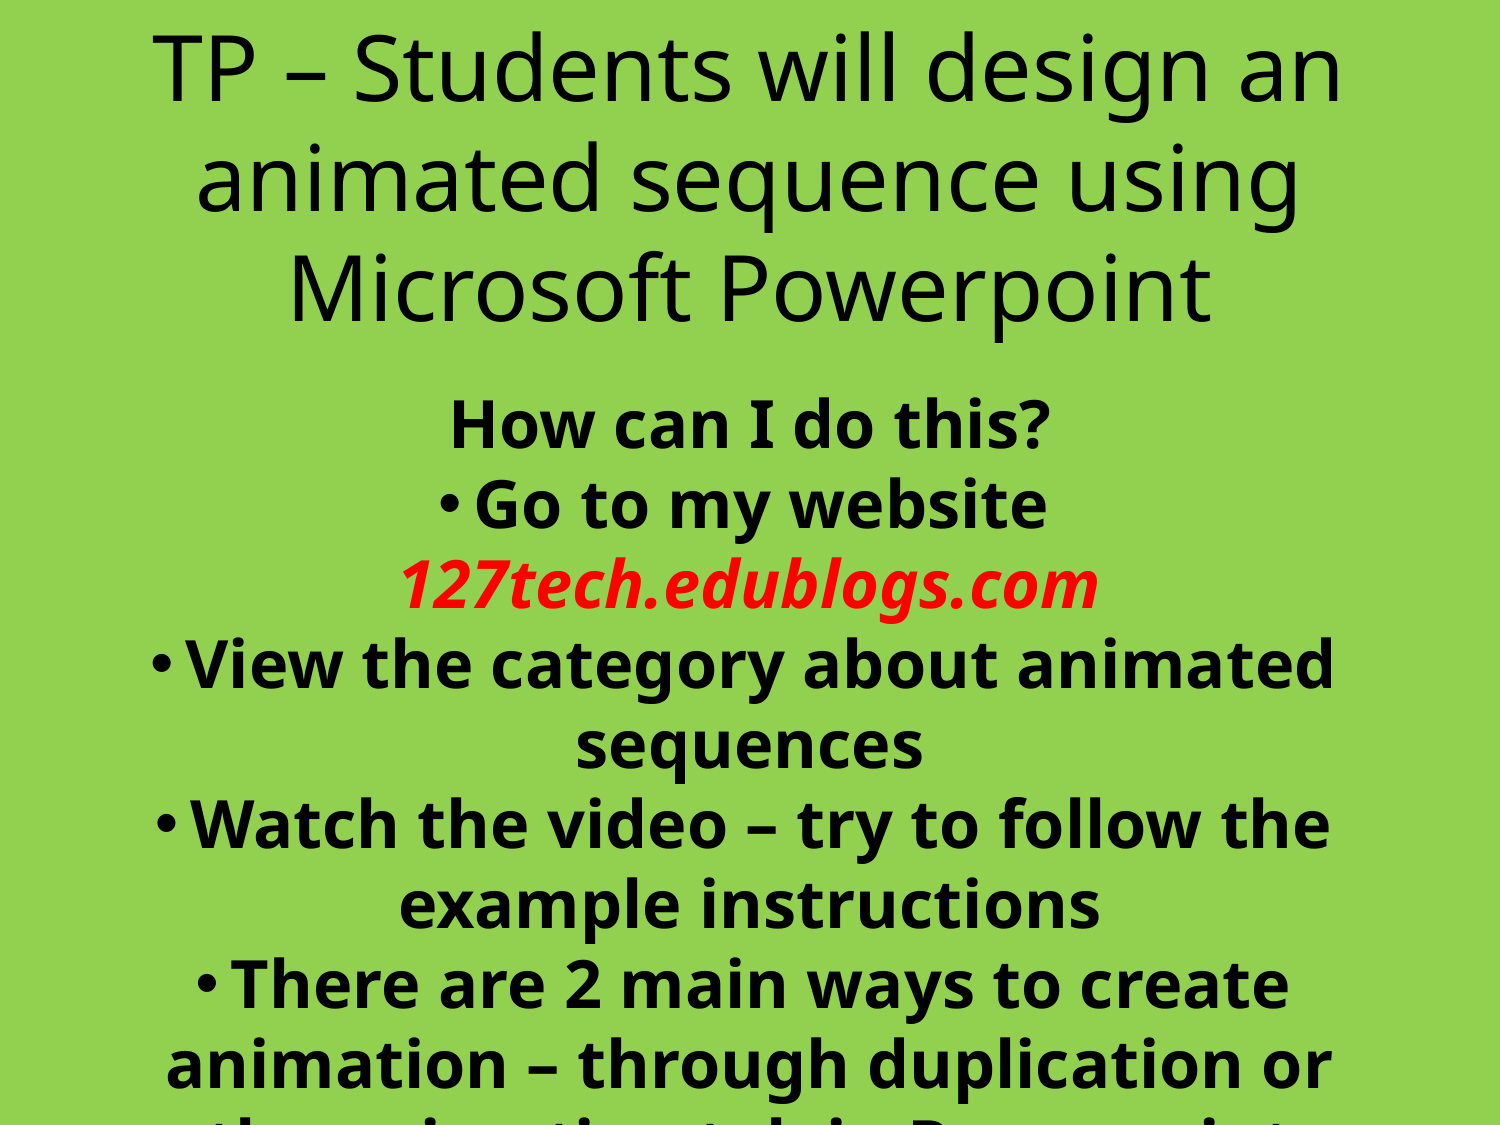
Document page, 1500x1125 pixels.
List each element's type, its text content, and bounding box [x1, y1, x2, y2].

title TP – Students will design an animated sequence using Microsoft Powerpoint [75, 0, 1425, 350]
text_box How can I do this? Go to my website 127tech.edublogs.com View the category about animated sequences Watch the video – try to follow the example instructions There are 2 main ways to create animation – through duplication or the animation tab in Powerpoint [112, 374, 1388, 1125]
